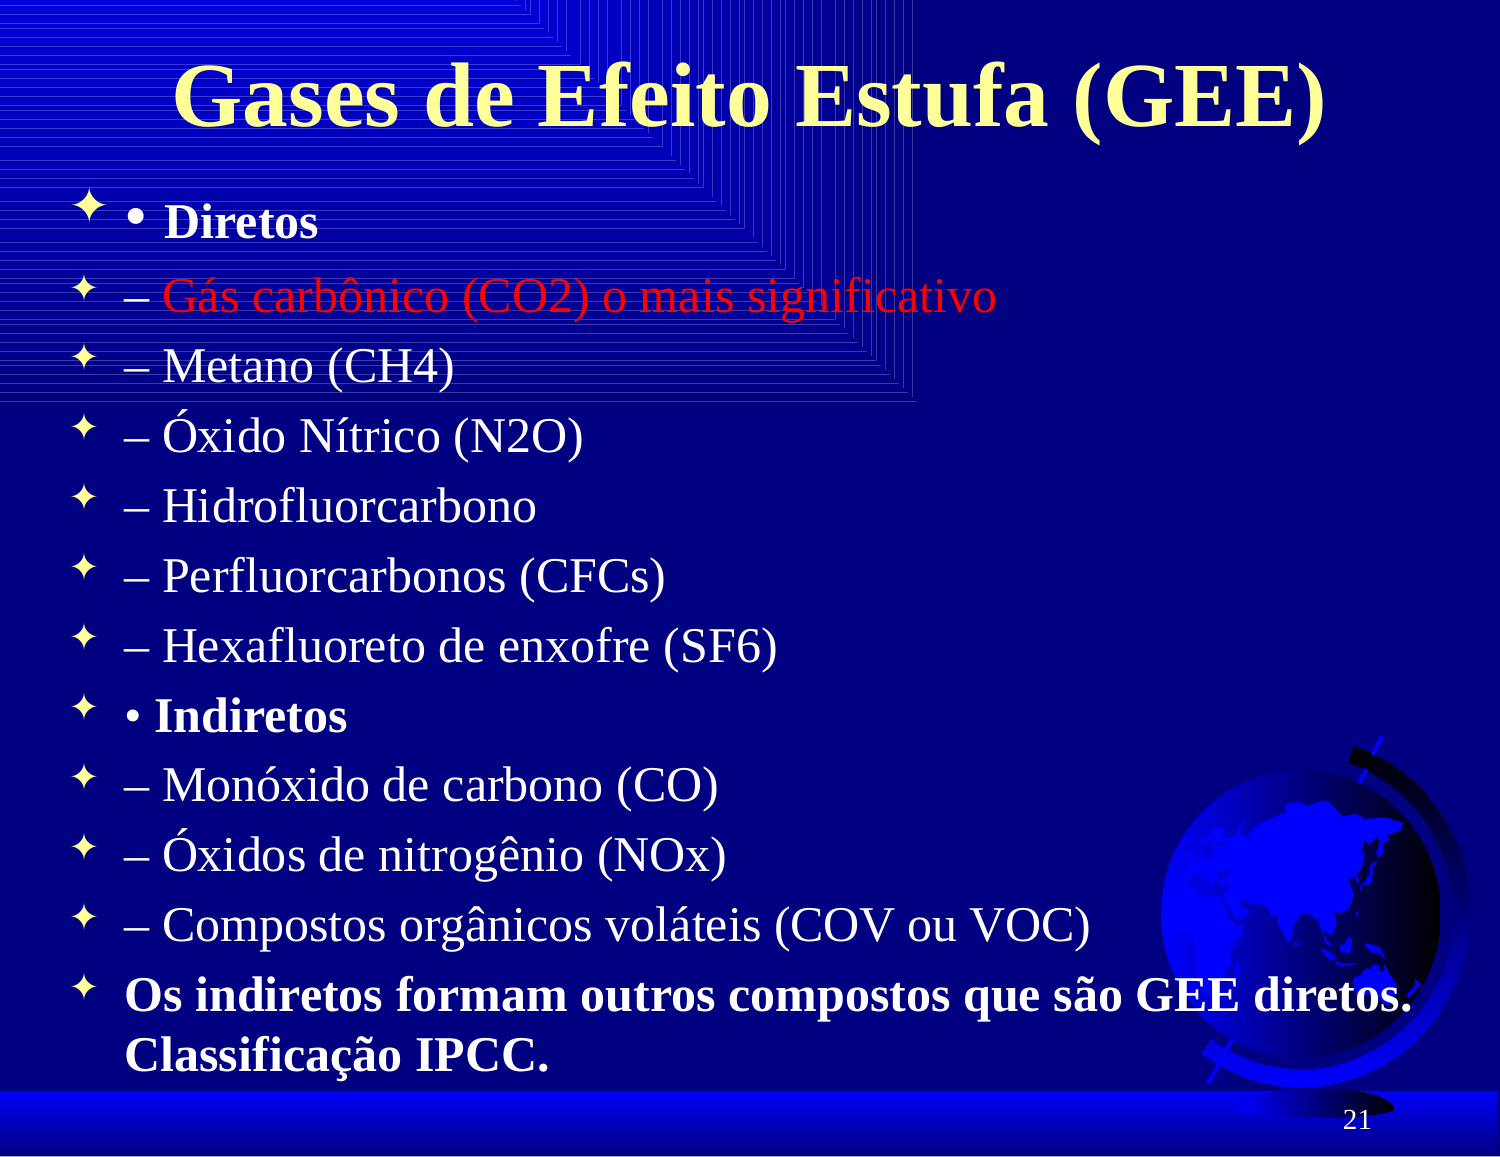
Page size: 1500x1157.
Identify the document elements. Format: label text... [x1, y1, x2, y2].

title Gases de Efeito Estufa (GEE) [112, 48, 1388, 164]
list • Diretos – Gás carbônico (CO2) o mais significativo – Metano (CH4) – Óxido Nítrico (N2O) – Hidrofluorcarbono – Perfluorcarbonos (CFCs) – Hexafluoreto de enxofre (SF6) • Indiretos – Monóxido de carbono (CO) – Óxidos de nitrogênio (NOx) – Compostos orgânicos voláteis (COV ou VOC) Os indiretos formam outros compostos que são GEE diretos. Classificação IPCC. [53, 164, 1500, 974]
slide_number 21 [1074, 1078, 1388, 1157]
